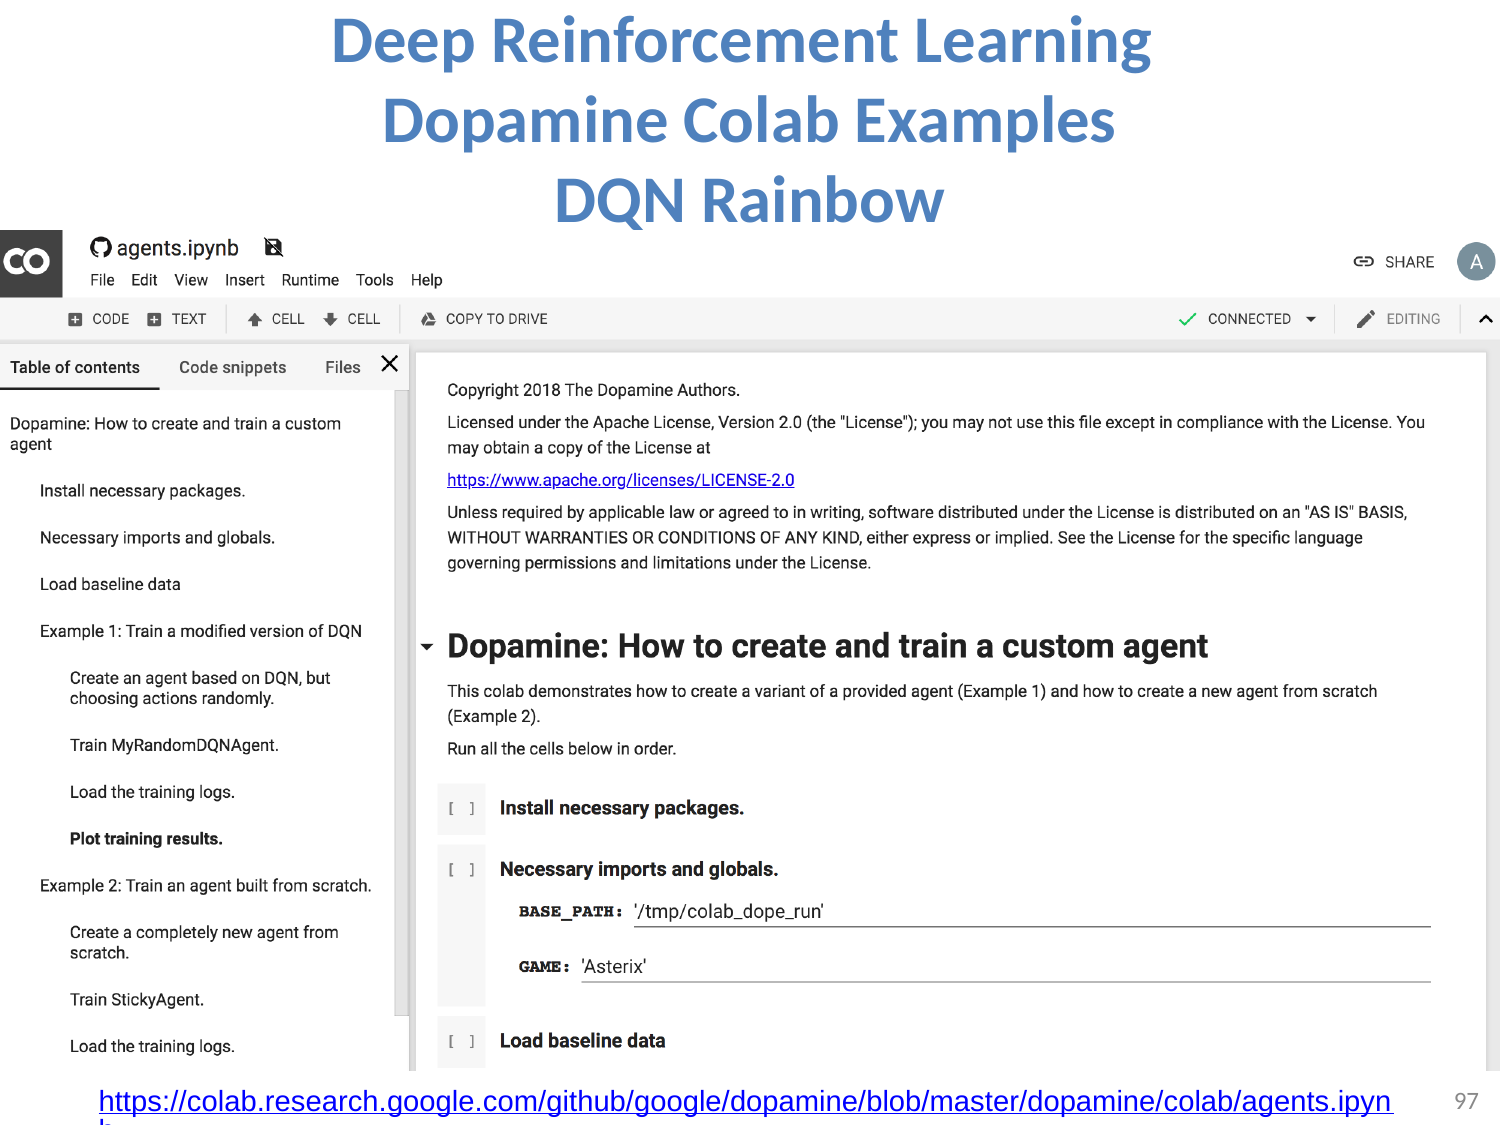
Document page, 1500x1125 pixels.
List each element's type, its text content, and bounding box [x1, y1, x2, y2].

title Deep Reinforcement Learning Dopamine Colab Examples DQN Rainbow [75, 0, 1425, 229]
picture [0, 230, 1500, 1072]
text_box https://colab.research.google.com/github/google/dopamine/blob/master/dopamine/colab/agents.ipynb [83, 1080, 1417, 1125]
slide_number 97 [1417, 1080, 1495, 1125]
